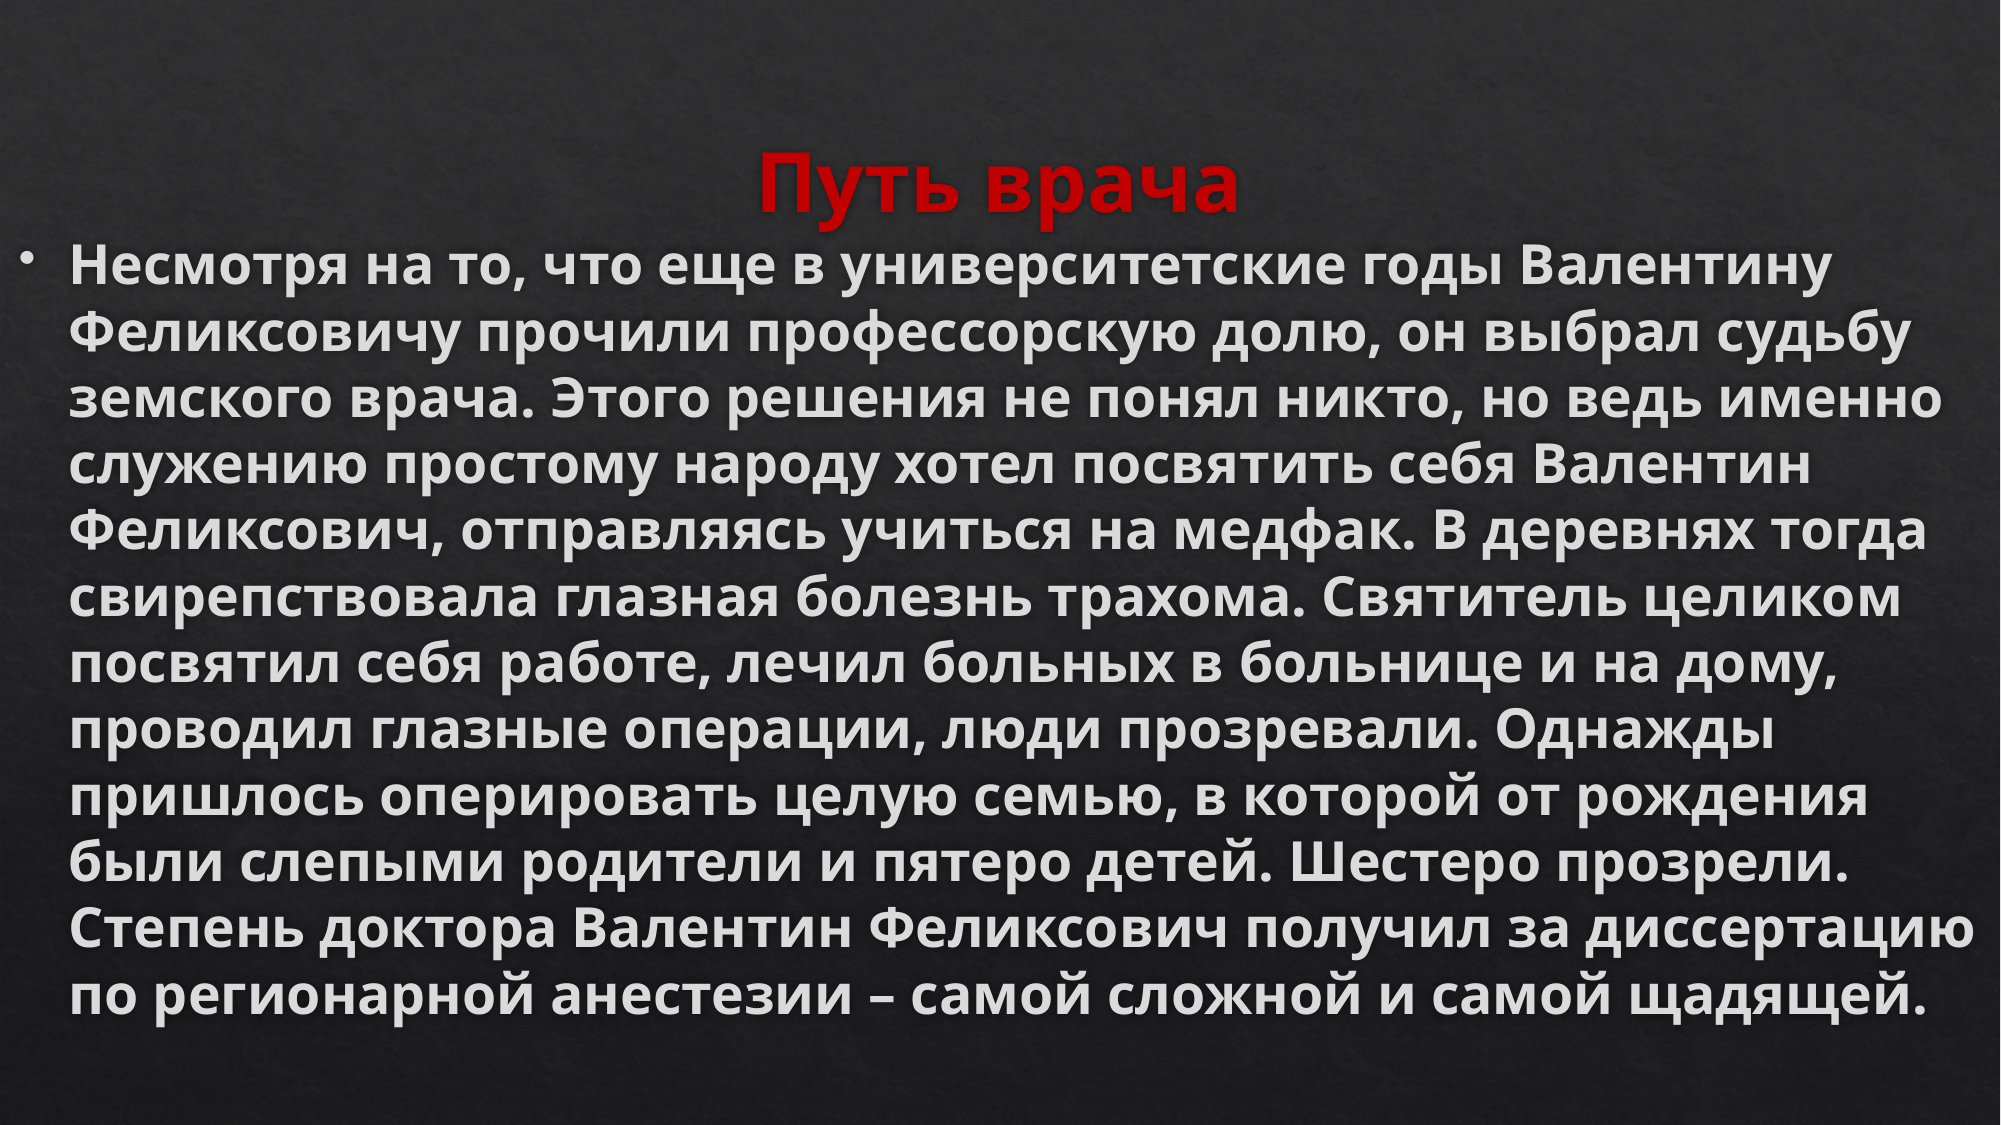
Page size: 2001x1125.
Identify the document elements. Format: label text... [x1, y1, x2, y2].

title Путь врача [149, 99, 1849, 217]
list Несмотря на то, что еще в университетские годы Валентину Феликсовичу прочили профессорскую долю, он выбрал судьбу земского врача. Этого решения не понял никто, но ведь именно служению простому народу хотел посвятить себя Валентин Феликсович, отправляясь учиться на медфак. В деревнях тогда свирепствовала глазная болезнь трахома. Святитель целиком посвятил себя работе, лечил больных в больнице и на дому, проводил глазные операции, люди прозревали. Однажды пришлось оперировать целую семью, в которой от рождения были слепыми родители и пятеро детей. Шестеро прозрели. Степень доктора Валентин Феликсович получил за диссертацию по регионарной анестезии – самой сложной и самой щадящей. [0, 222, 2000, 1067]
